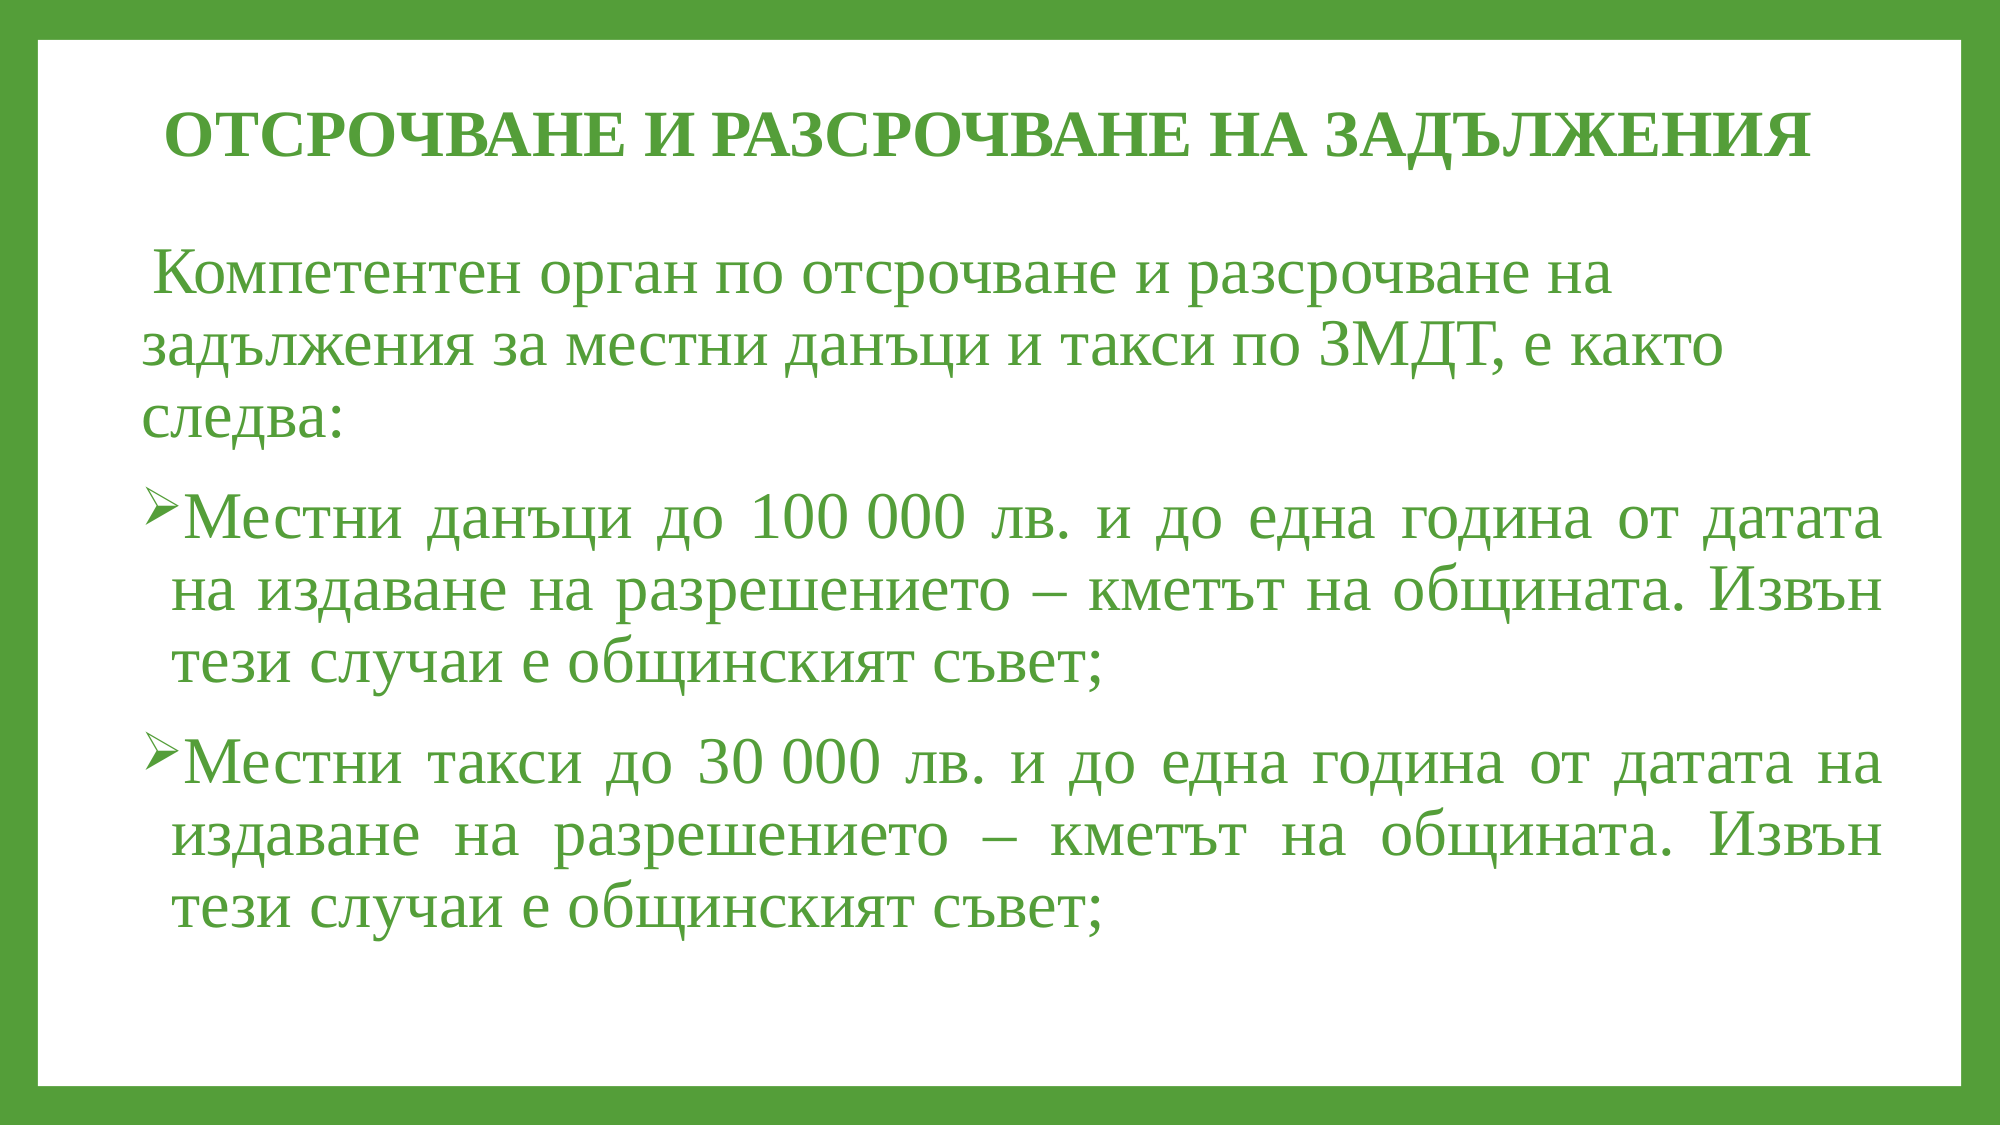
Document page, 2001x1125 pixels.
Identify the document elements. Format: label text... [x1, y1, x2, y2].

list Компетентен орган по отсрочване и разсрочване на задължения за местни данъци и такси по ЗМДТ, е както следва: Местни данъци до 100 000 лв. и до една година от датата на издаване на разрешението – кметът на общината. Извън тези случаи е общинският съвет; Местни такси до 30 000 лв. и до една година от датата на издаване на разрешението – кметът на общината. Извън тези случаи е общинският съвет; [118, 228, 1901, 1000]
title ОТСРОЧВАНЕ И РАЗСРОЧВАНЕ НА ЗАДЪЛЖЕНИЯ [76, 47, 1901, 229]
